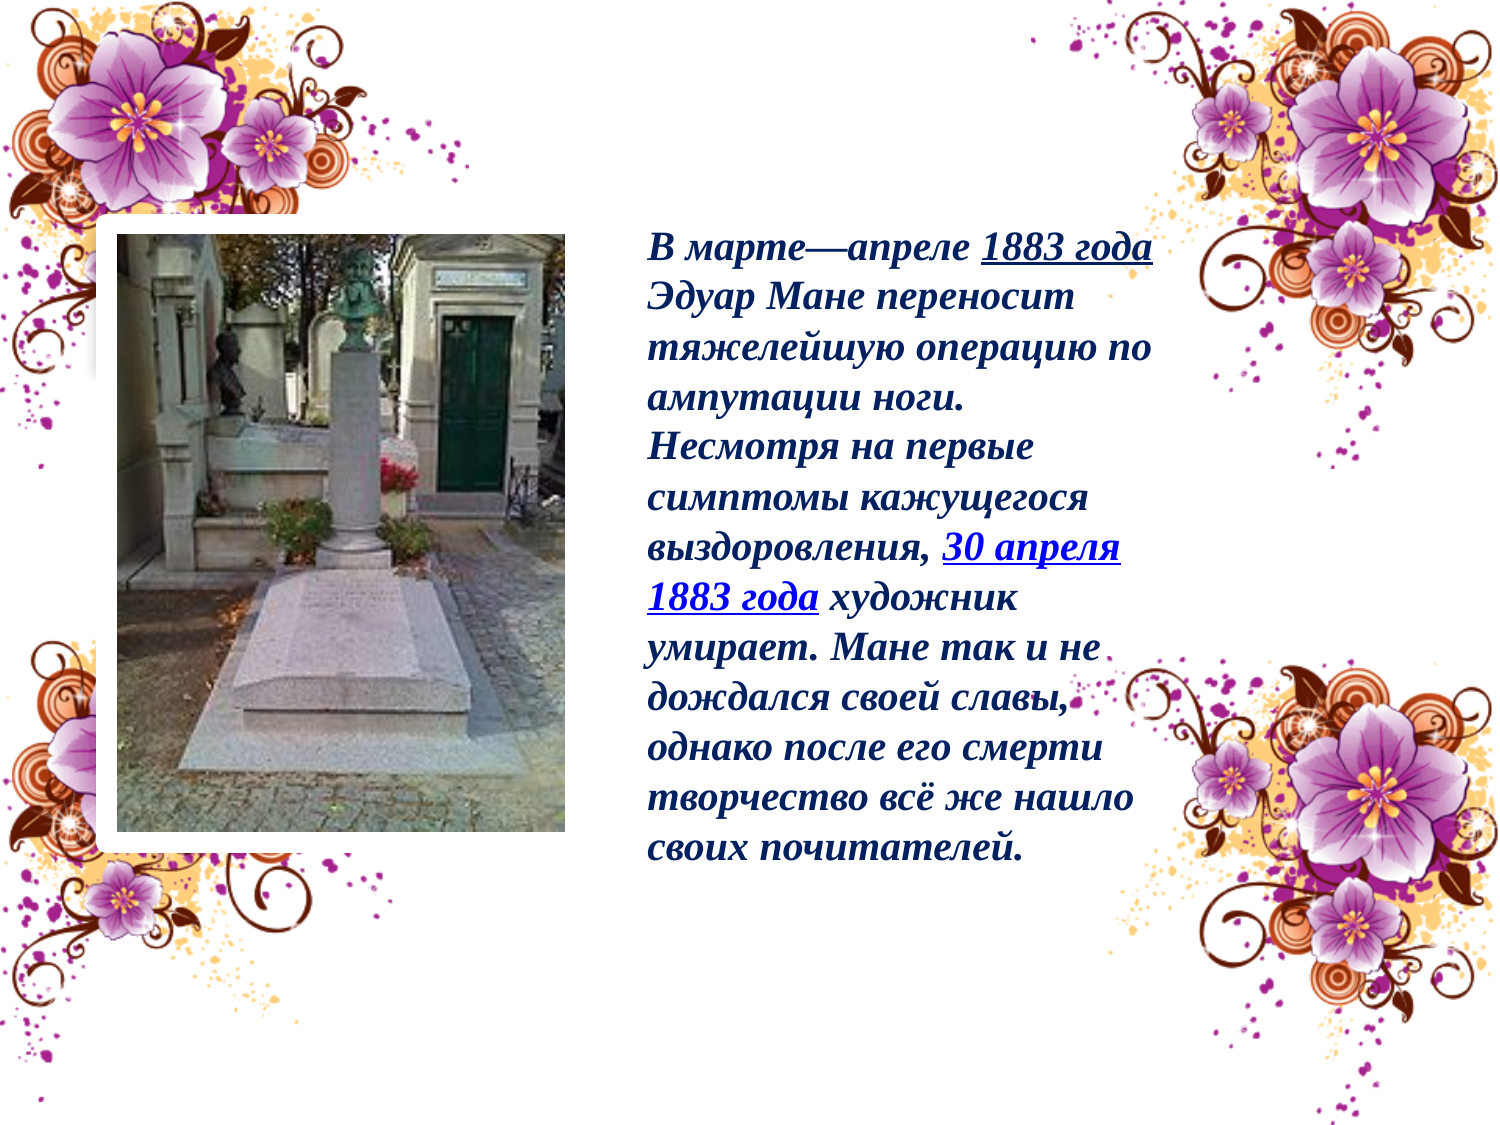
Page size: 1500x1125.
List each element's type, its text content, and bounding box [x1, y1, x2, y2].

picture [0, 0, 566, 1102]
picture [1030, 655, 1500, 1125]
text_box В марте—апреле 1883 года Эдуар Мане переносит тяжелейшую операцию по ампутации ноги. Несмотря на первые симптомы кажущегося выздоровления, 30 апреля 1883 года художник умирает. Мане так и не дождался своей славы, однако после его смерти творчество всё же нашло своих почитателей. [632, 210, 1184, 876]
picture [1030, 0, 1500, 469]
